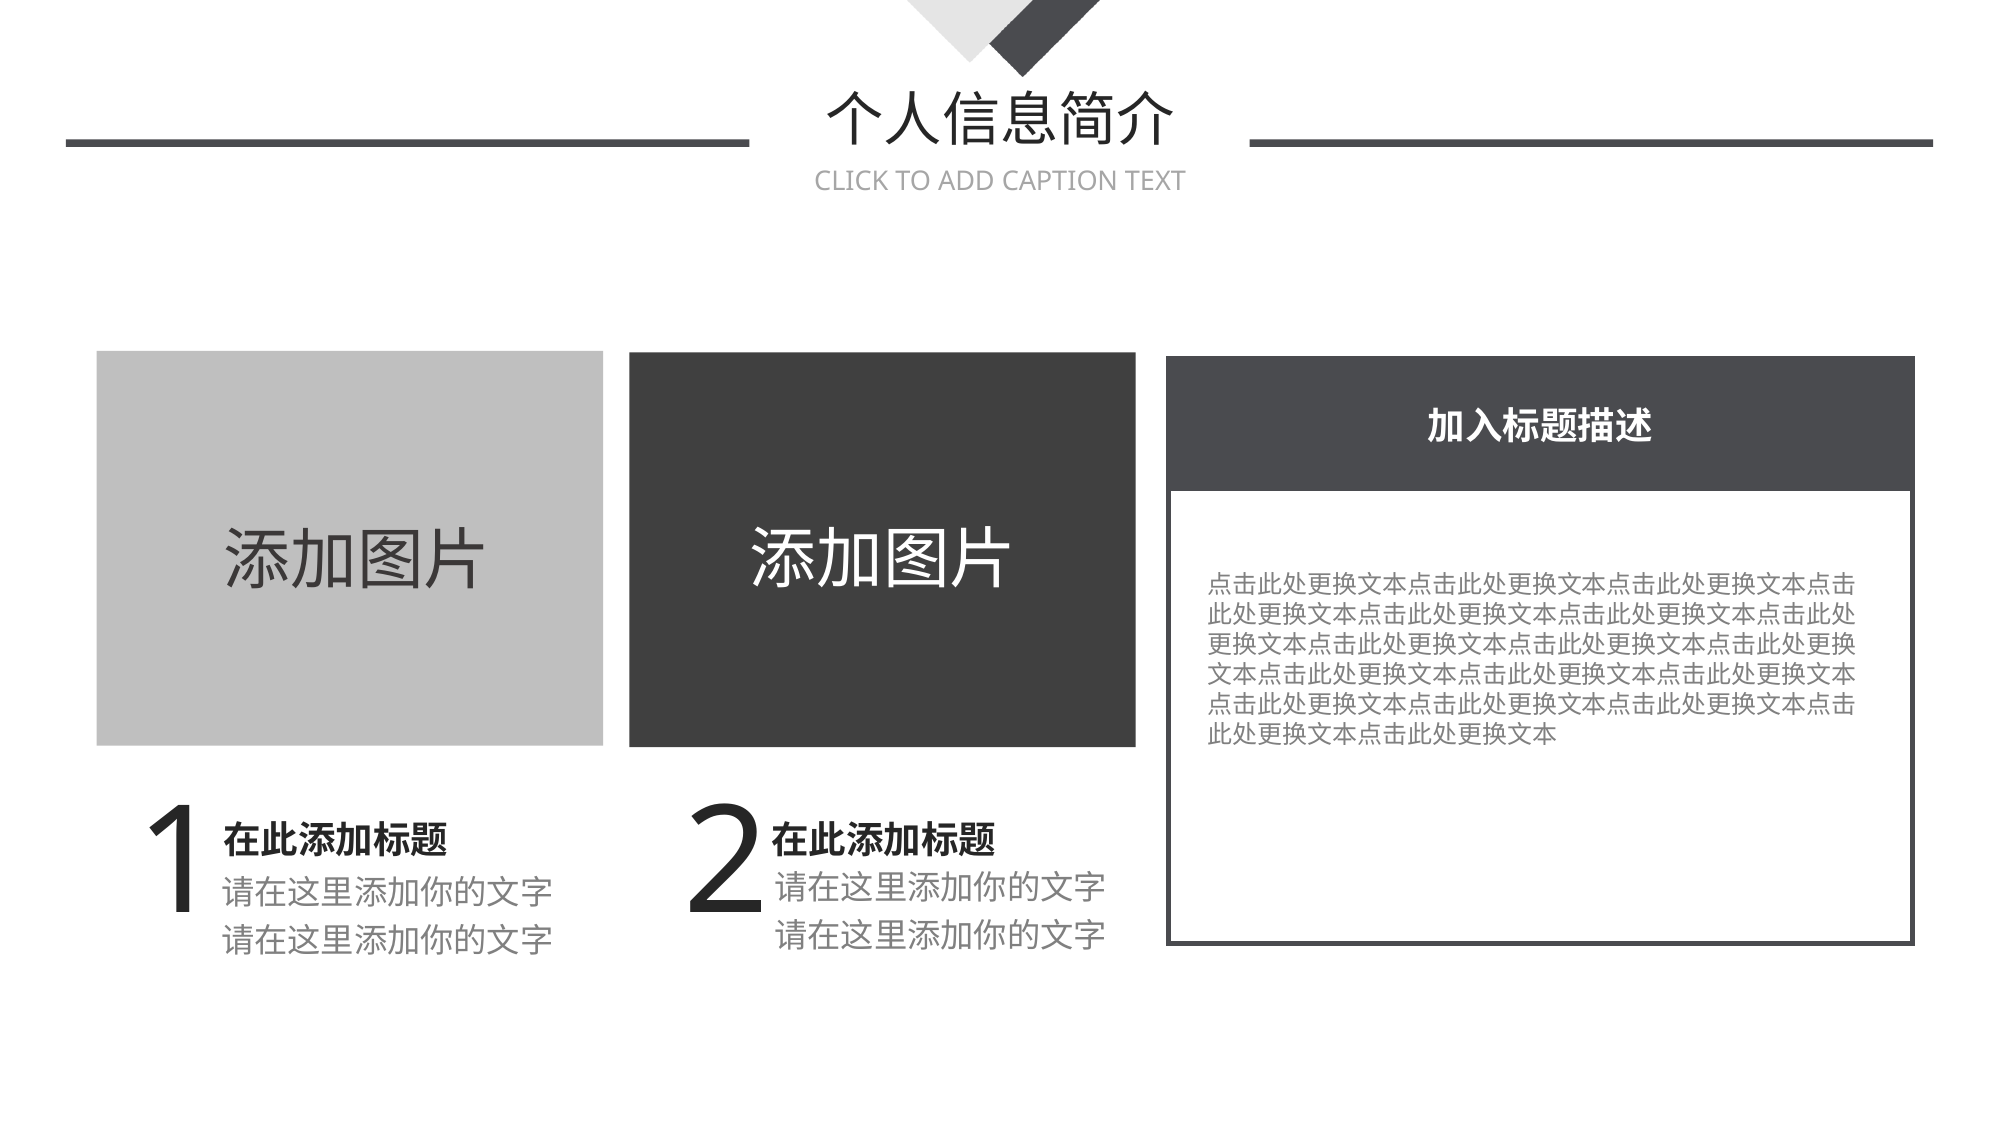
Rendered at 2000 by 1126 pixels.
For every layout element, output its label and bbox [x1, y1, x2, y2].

text_box [1168, 358, 1913, 944]
text_box [65, 82, 1934, 196]
picture [872, 0, 1134, 77]
text_box [96, 350, 1178, 983]
